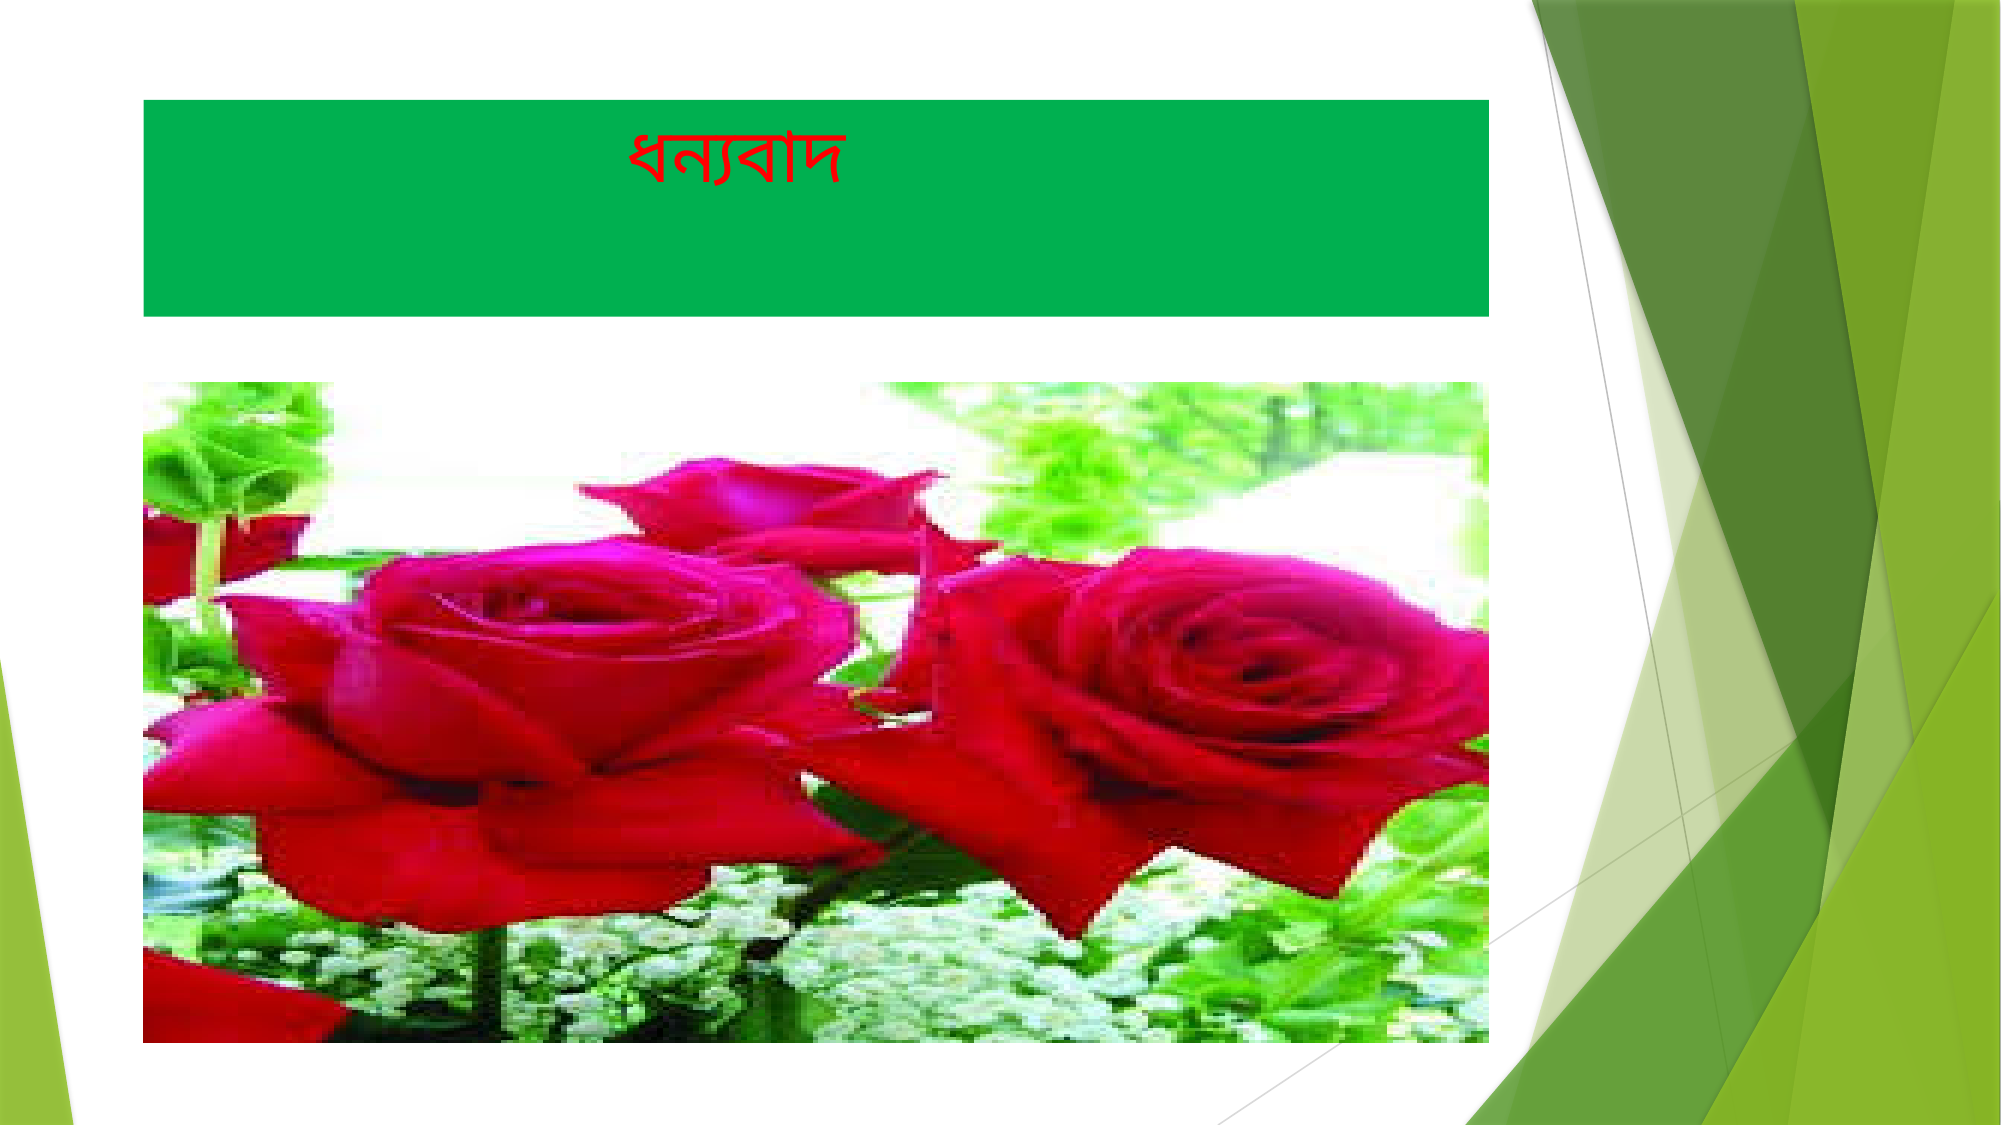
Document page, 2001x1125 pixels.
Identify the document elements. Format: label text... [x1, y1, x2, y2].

title ধন্যবাদ [143, 99, 1489, 317]
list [142, 381, 1490, 1044]
